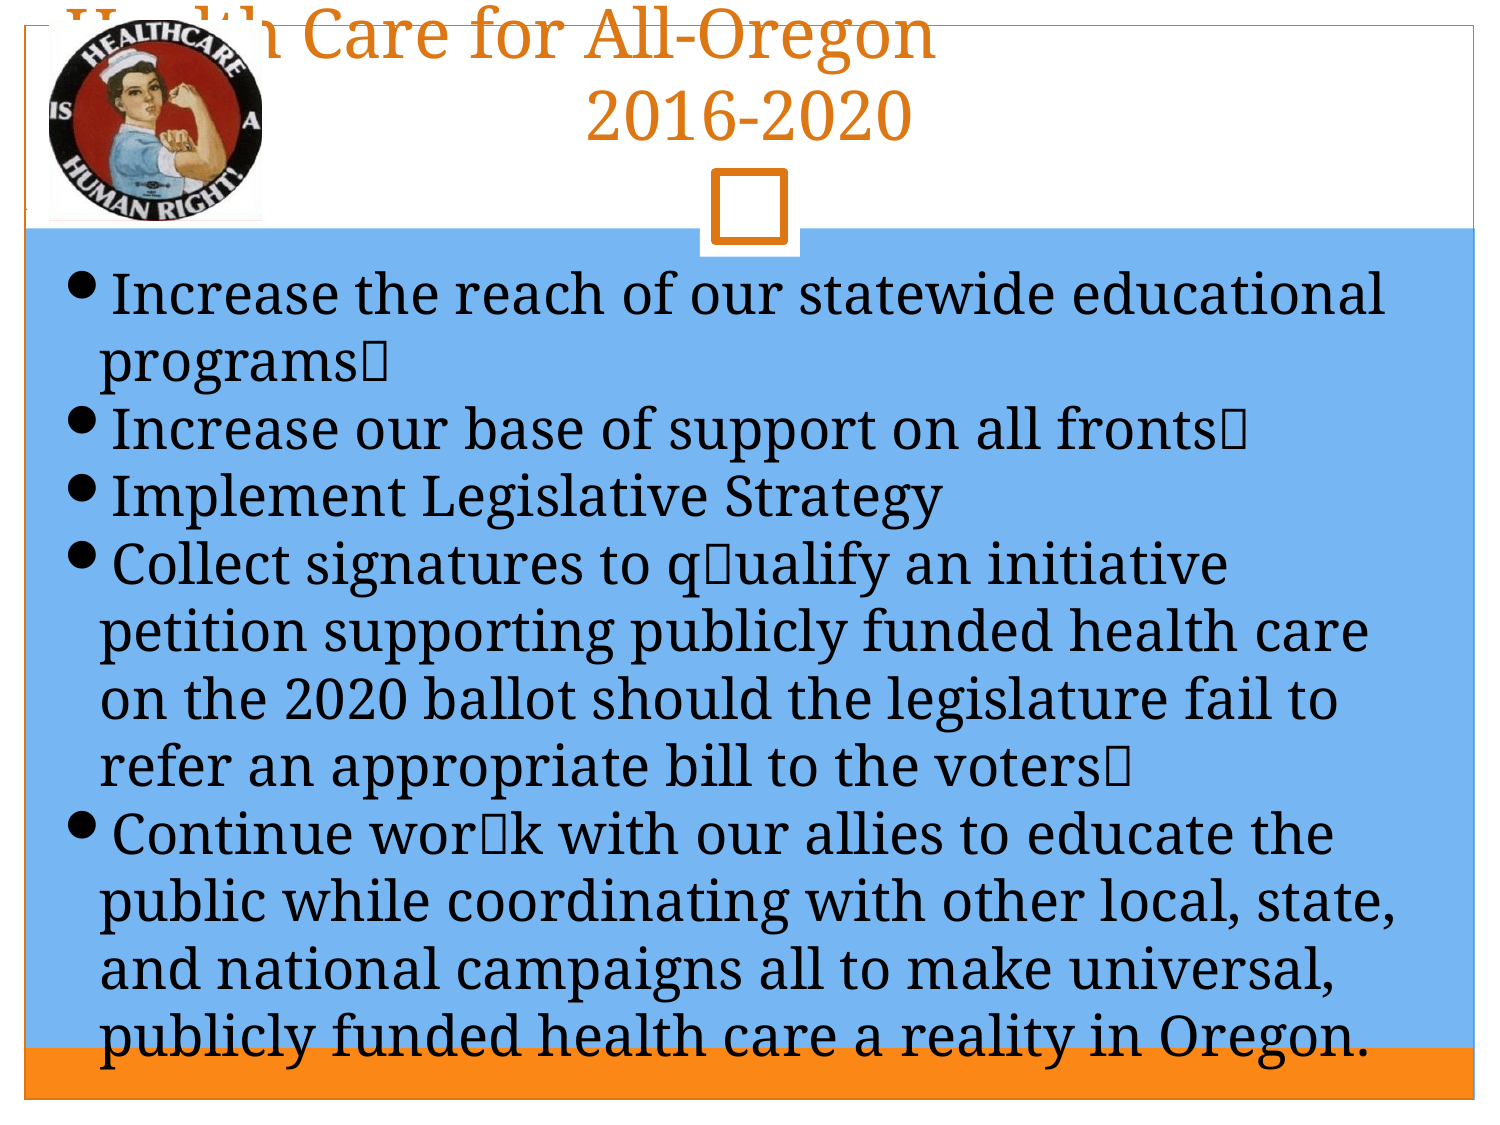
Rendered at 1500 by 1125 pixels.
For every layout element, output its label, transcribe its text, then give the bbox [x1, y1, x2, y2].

text_box Health Care for All-Oregon 2016-2020 [266, 37, 1450, 162]
picture [49, 19, 262, 221]
text_box Increase the reach of our statewide educational programs􏰁 Increase our base of support on all fronts􏰁 Implement Legislative Strategy Collect signatures to q􏰉ualify an initiative petition supporting publicly funded health care on the 2020 ballot should the legislature fail to refer an appropriate bill to the voters􏰁 Continue wor􏰅k with our allies to educate the public while coordinating with other local, state, and national campaigns all to make universal, publicly funded health care a reality in Oregon. [49, 250, 1445, 1001]
